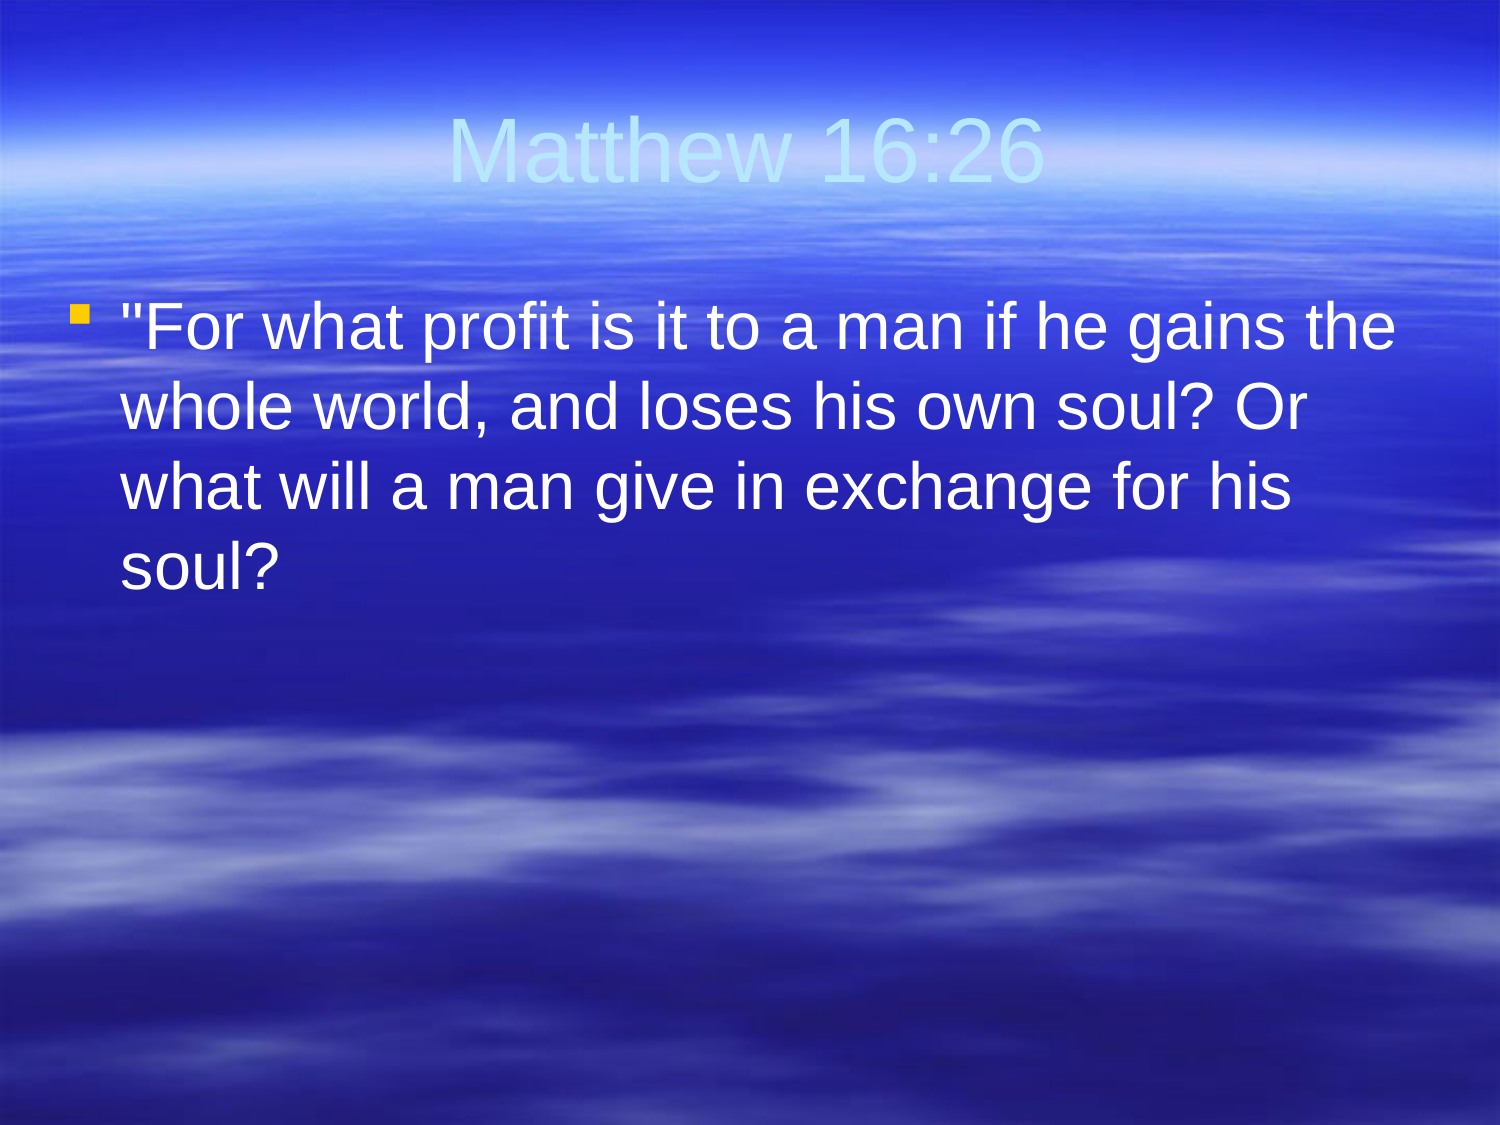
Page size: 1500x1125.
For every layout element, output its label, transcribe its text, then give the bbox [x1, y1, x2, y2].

title Matthew 16:26 [49, 37, 1446, 256]
picture [0, 0, 1500, 1125]
list "For what profit is it to a man if he gains the whole world, and loses his own soul? Or what will a man give in exchange for his soul? [49, 274, 1451, 1001]
